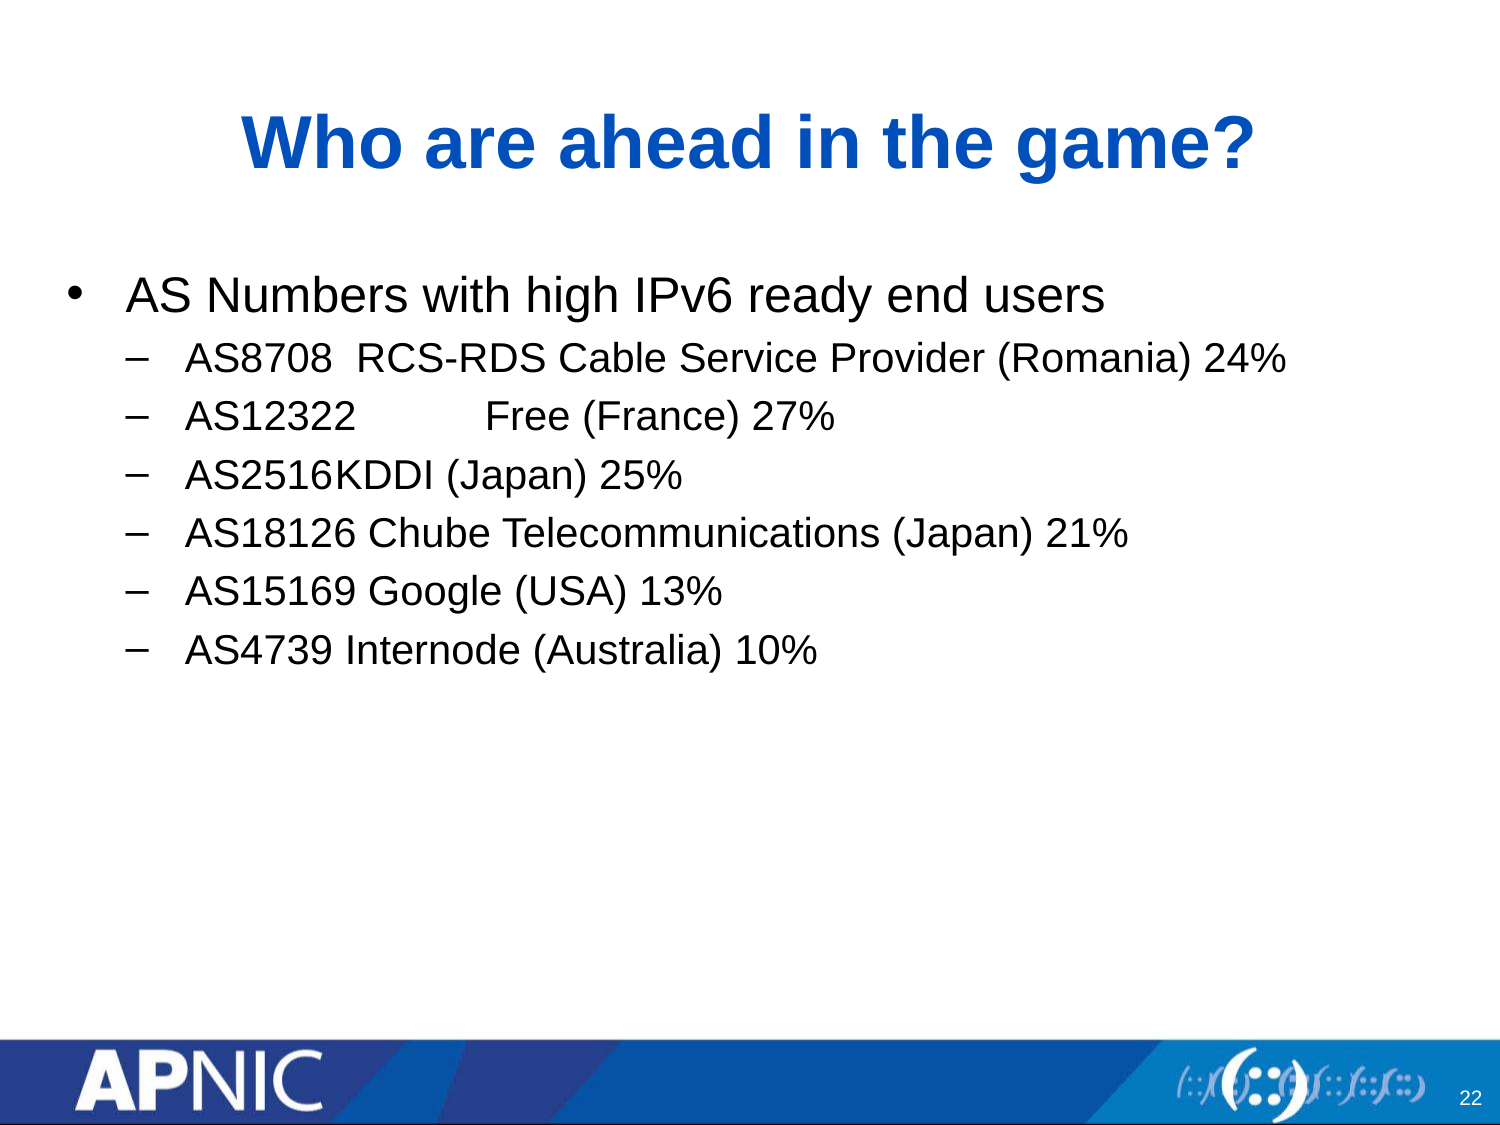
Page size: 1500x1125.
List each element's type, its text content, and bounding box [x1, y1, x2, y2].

title Who are ahead in the game? [64, 45, 1436, 233]
slide_number 22 [1435, 1074, 1483, 1110]
picture [0, 1023, 1500, 1125]
list AS Numbers with high IPv6 ready end users AS8708 RCS-RDS Cable Service Provider (Romania) 24% AS12322 Free (France) 27% AS2516 KDDI (Japan) 25% AS18126 Chube Telecommunications (Japan) 21% AS15169 Google (USA) 13% AS4739 Internode (Australia) 10% [66, 262, 1437, 1012]
